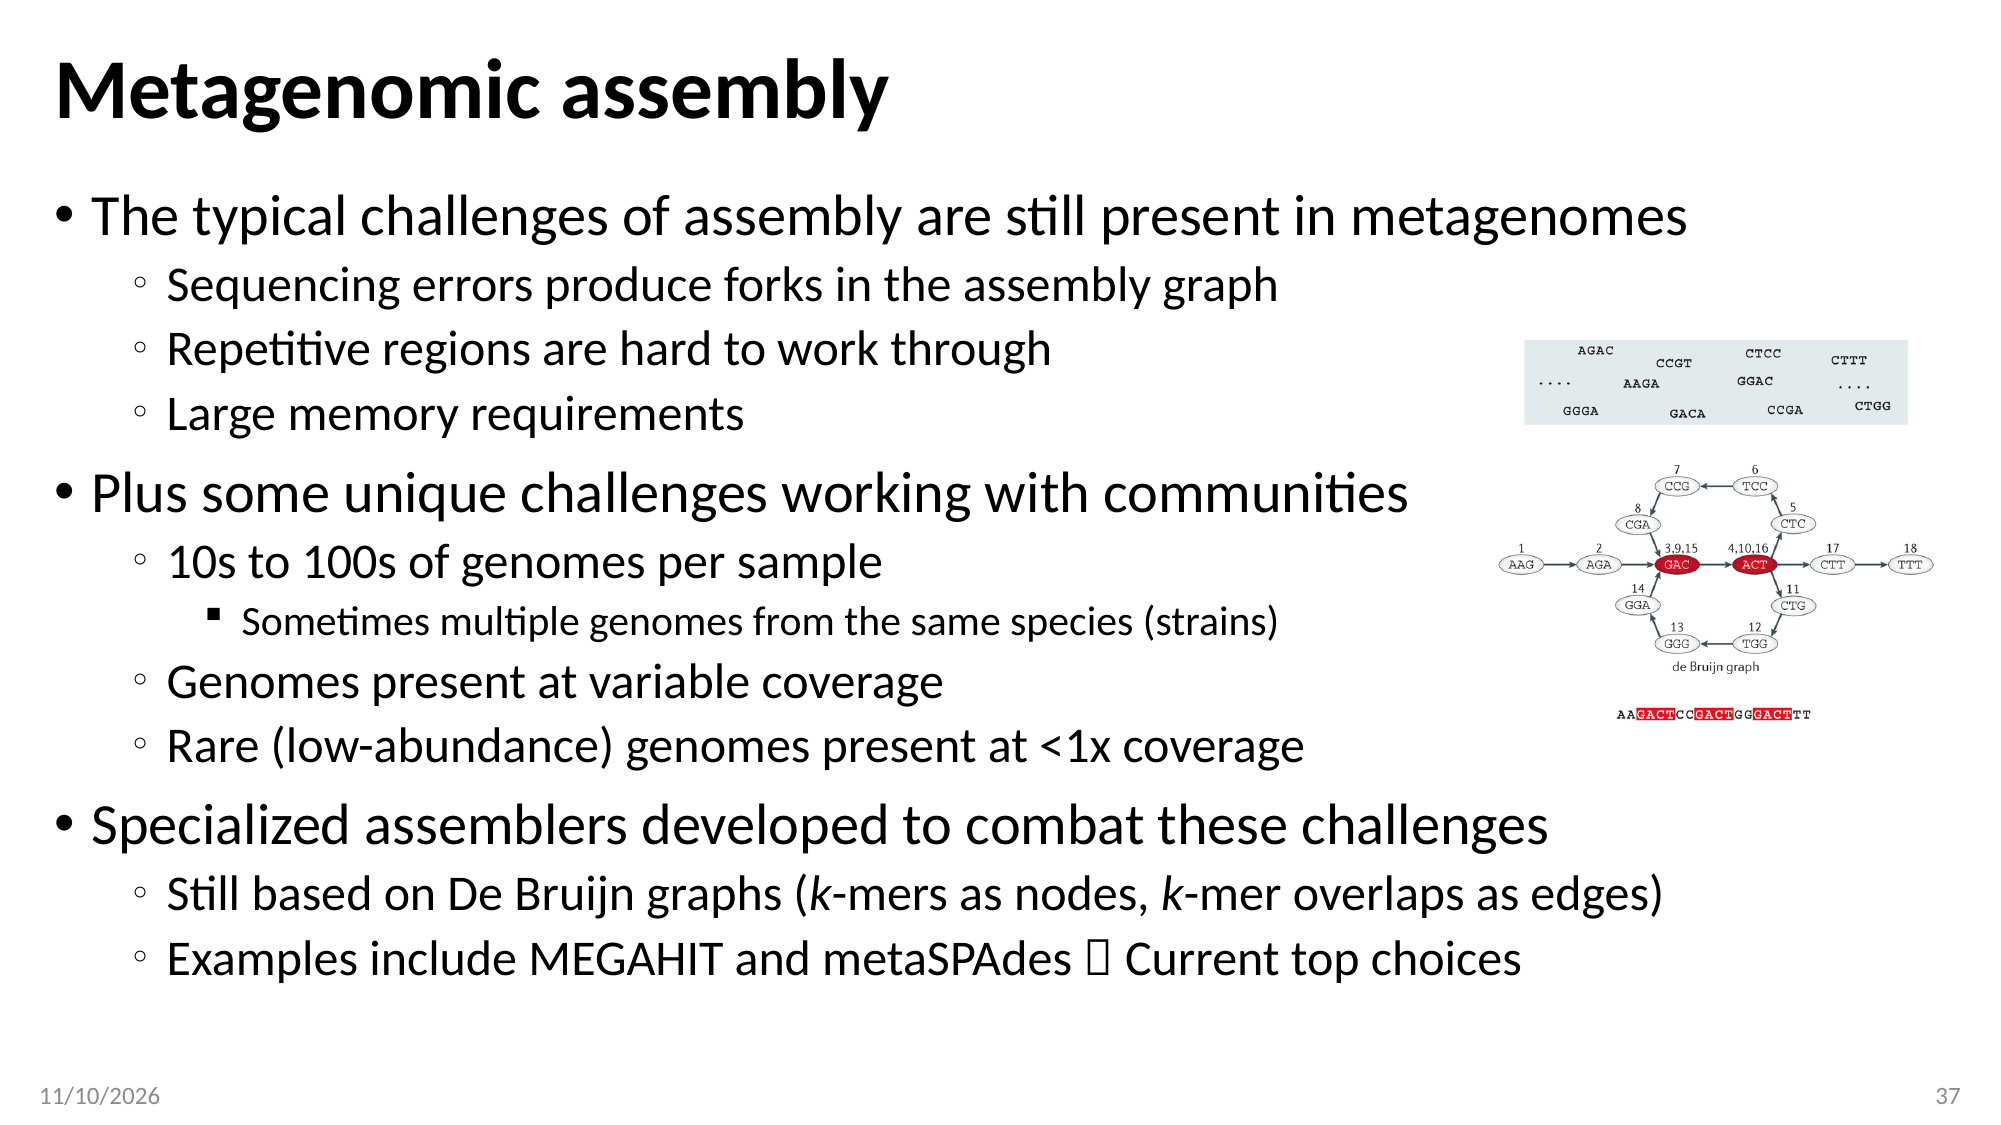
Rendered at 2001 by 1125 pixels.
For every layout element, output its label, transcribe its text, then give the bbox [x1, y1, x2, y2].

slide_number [39, 1064, 490, 1125]
slide_number 37 [1510, 1064, 1961, 1125]
picture [1496, 337, 1945, 728]
title Metagenomic assembly [39, 37, 1961, 145]
list The typical challenges of assembly are still present in metagenomes Sequencing errors produce forks in the assembly graph Repetitive regions are hard to work through Large memory requirements Plus some unique challenges working with communities 10s to 100s of genomes per sample Sometimes multiple genomes from the same species (strains) Genomes present at variable coverage Rare (low-abundance) genomes present at <1x coverage Specialized assemblers developed to combat these challenges Still based on De Bruijn graphs (k-mers as nodes, k-mer overlaps as edges) Examples include MEGAHIT and metaSPAdes  Current top choices [39, 177, 1961, 1065]
